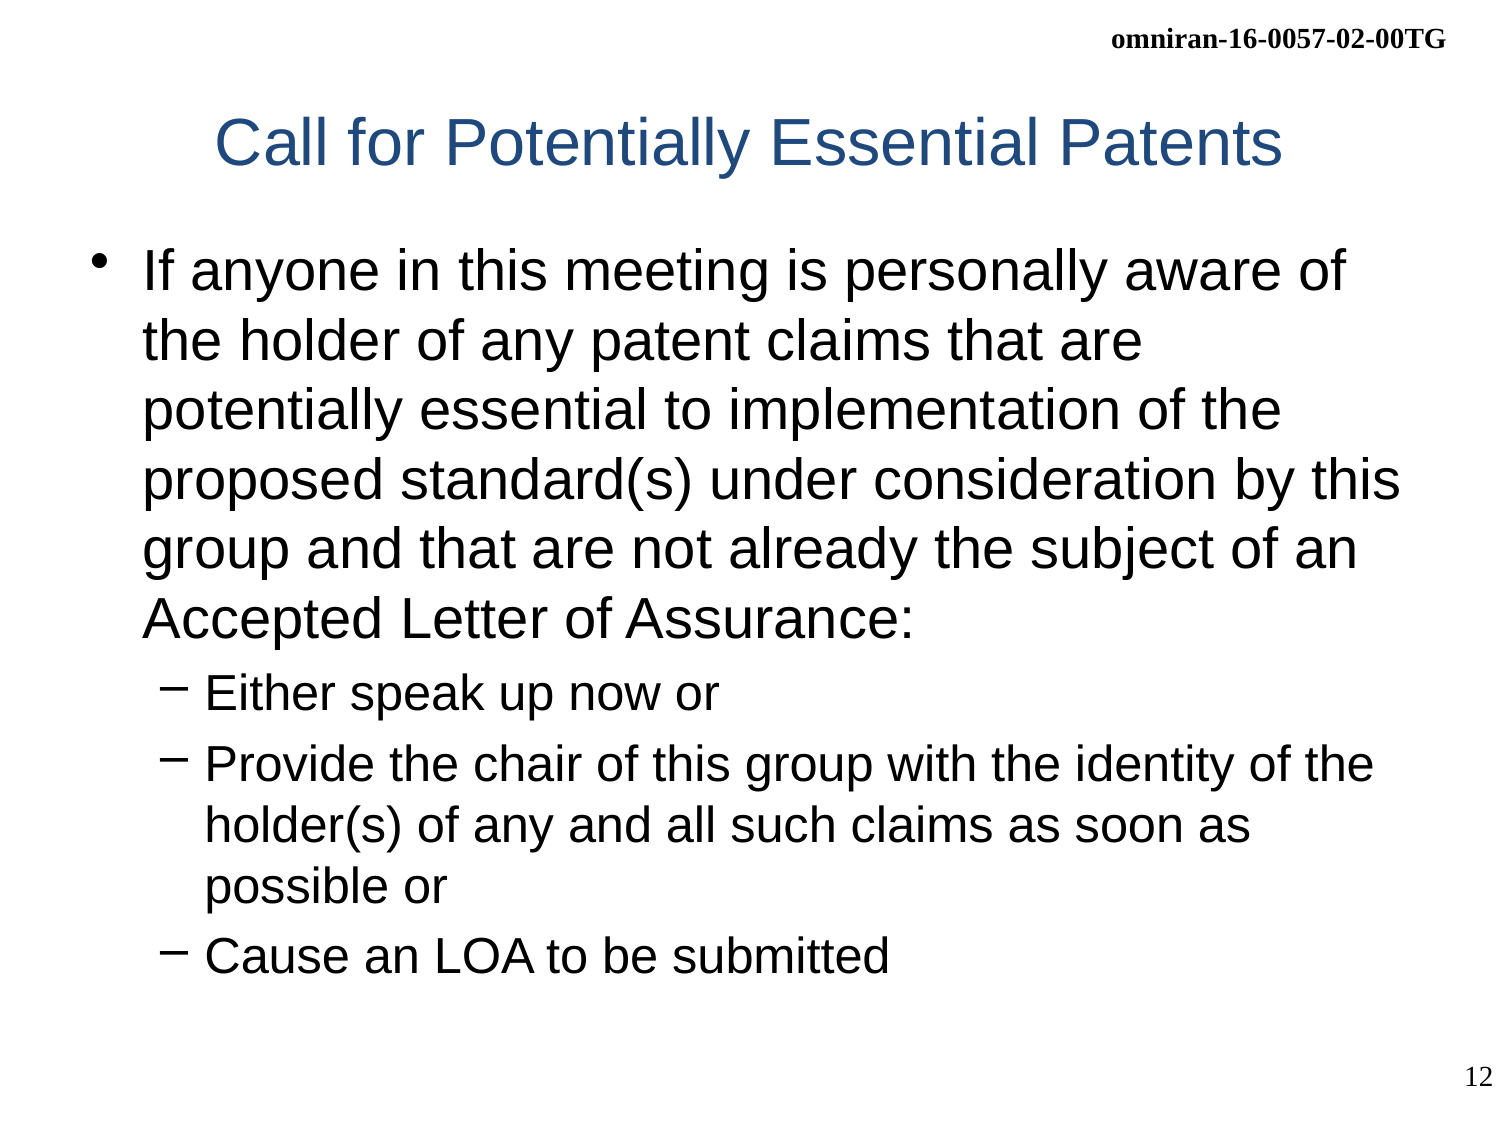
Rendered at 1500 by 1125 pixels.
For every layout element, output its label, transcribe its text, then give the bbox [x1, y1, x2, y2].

title Call for Potentially Essential Patents [75, 45, 1425, 224]
list If anyone in this meeting is personally aware of the holder of any patent claims that are potentially essential to implementation of the proposed standard(s) under consideration by this group and that are not already the subject of an Accepted Letter of Assurance: Either speak up now or Provide the chair of this group with the identity of the holder(s) of any and all such claims as soon as possible or Cause an LOA to be submitted [75, 224, 1425, 1000]
